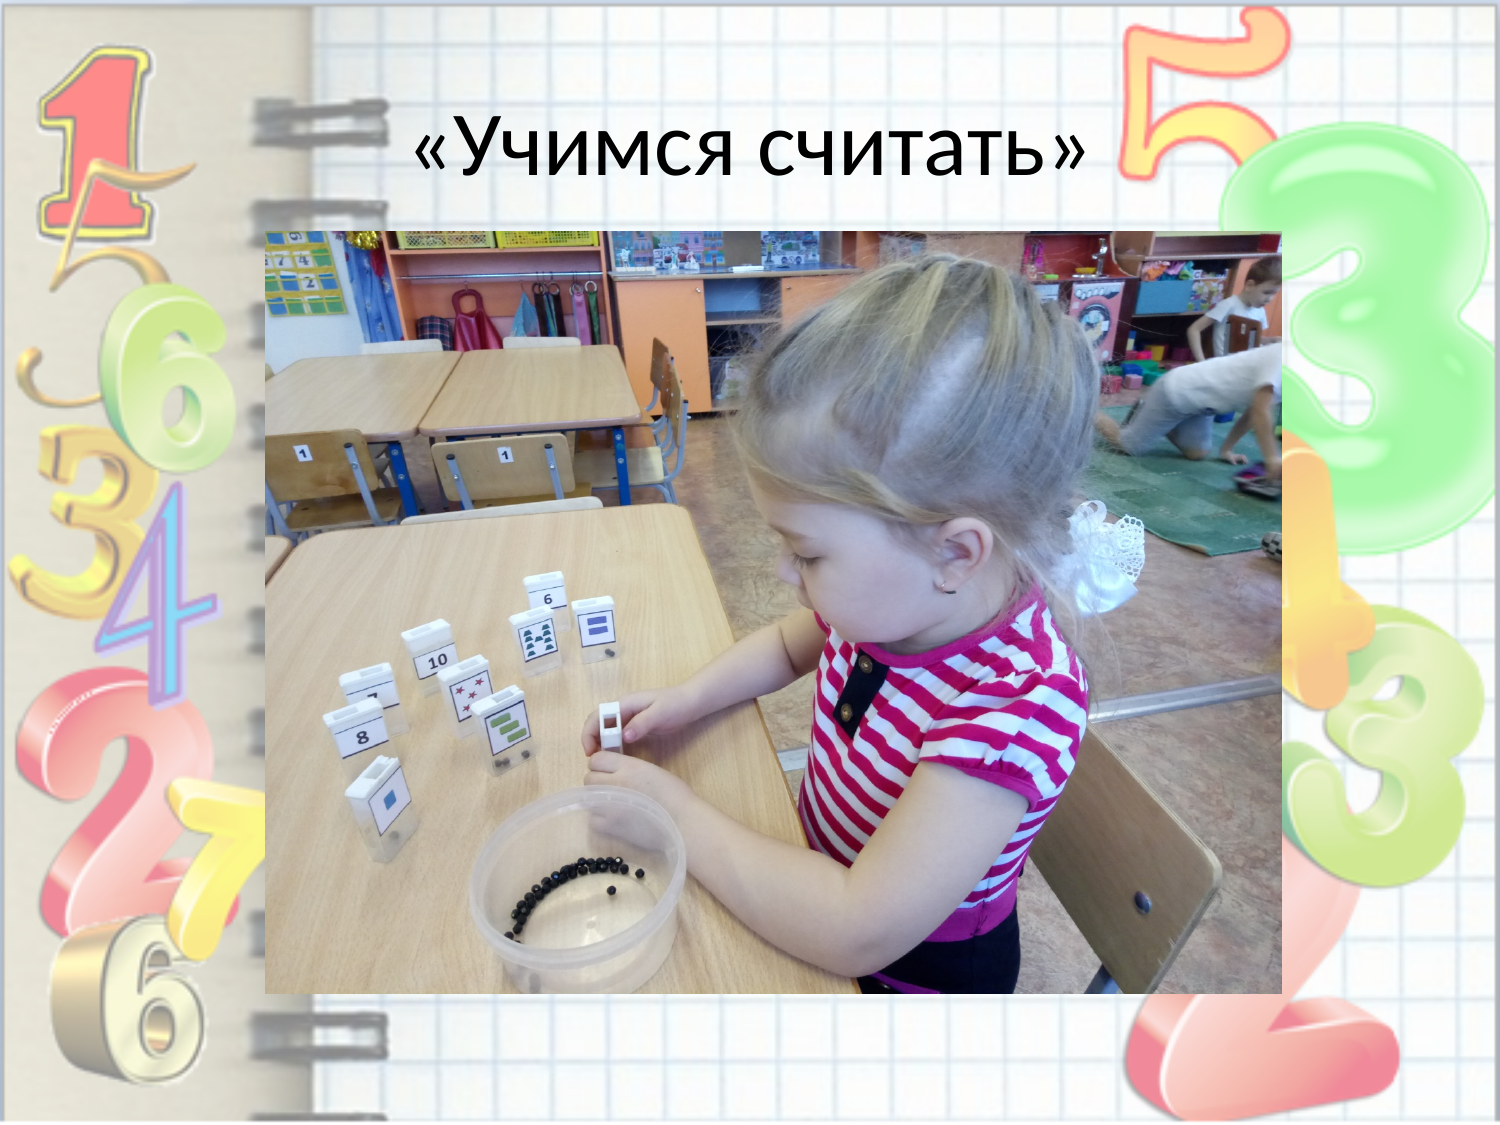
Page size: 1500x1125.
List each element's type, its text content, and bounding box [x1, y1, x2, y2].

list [265, 231, 1282, 994]
title «Учимся считать» [75, 45, 1425, 233]
